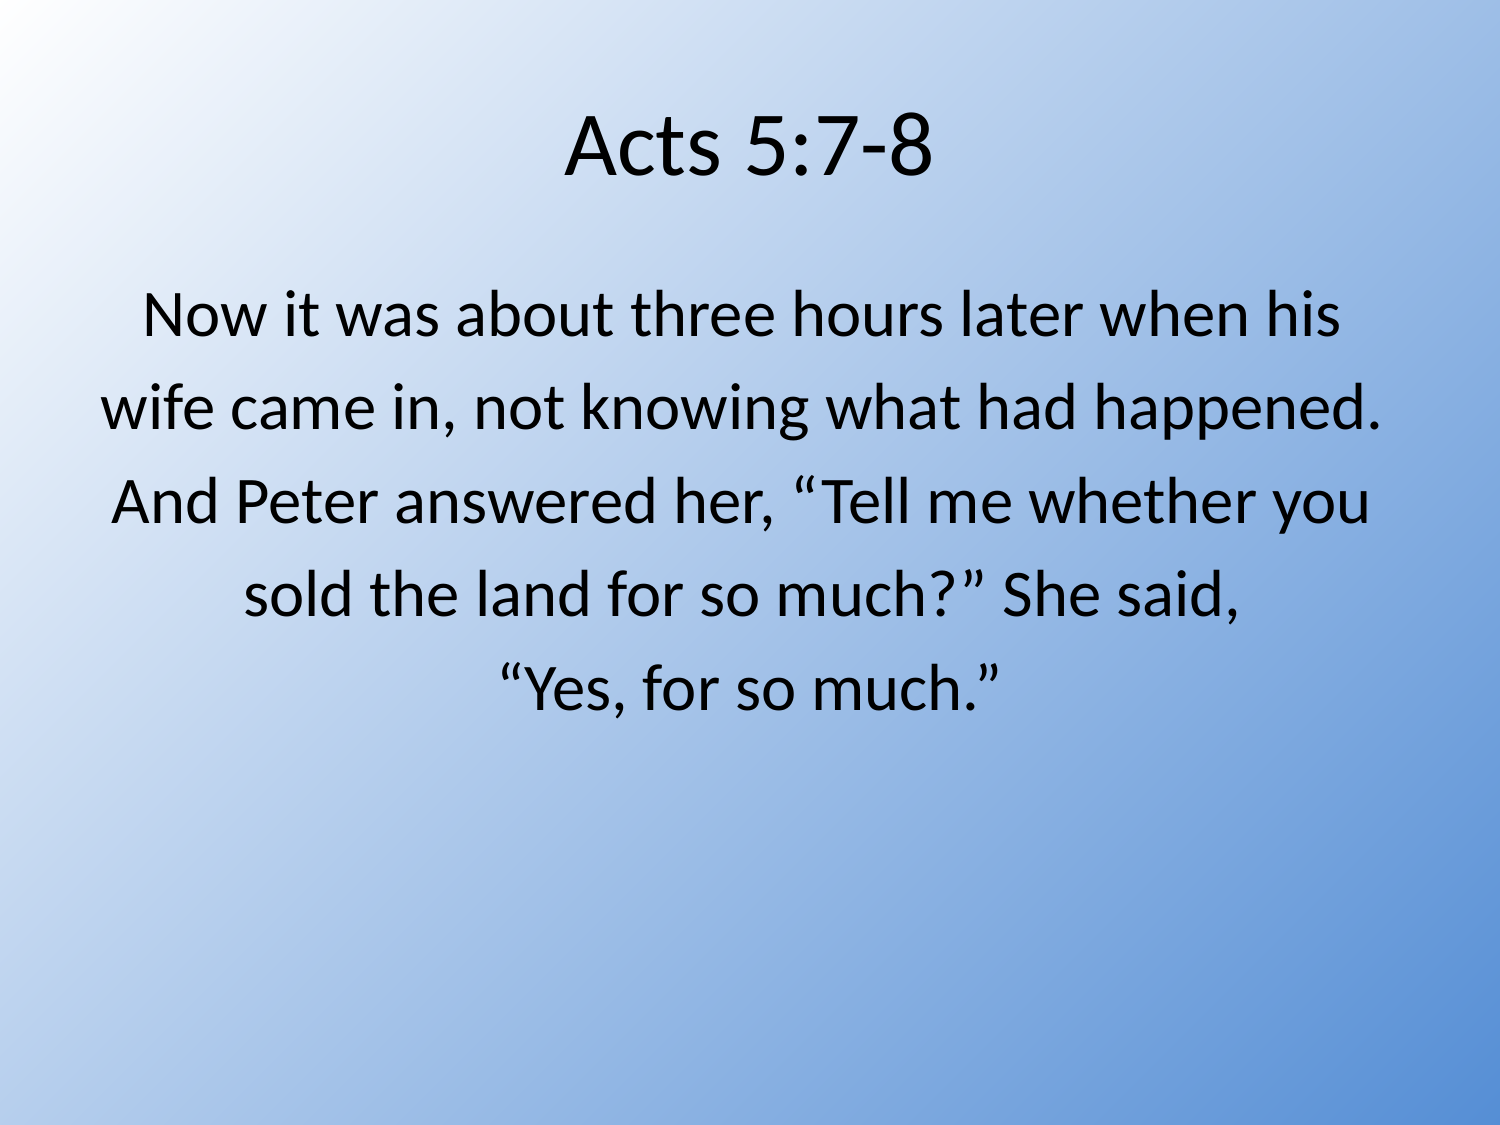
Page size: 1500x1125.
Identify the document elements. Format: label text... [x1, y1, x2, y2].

list Now it was about three hours later when his wife came in, not knowing what had happened. And Peter answered her, “Tell me whether you sold the land for so much?” She said, “Yes, for so much.” [75, 262, 1425, 1005]
title Acts 5:7-8 [75, 45, 1425, 233]
